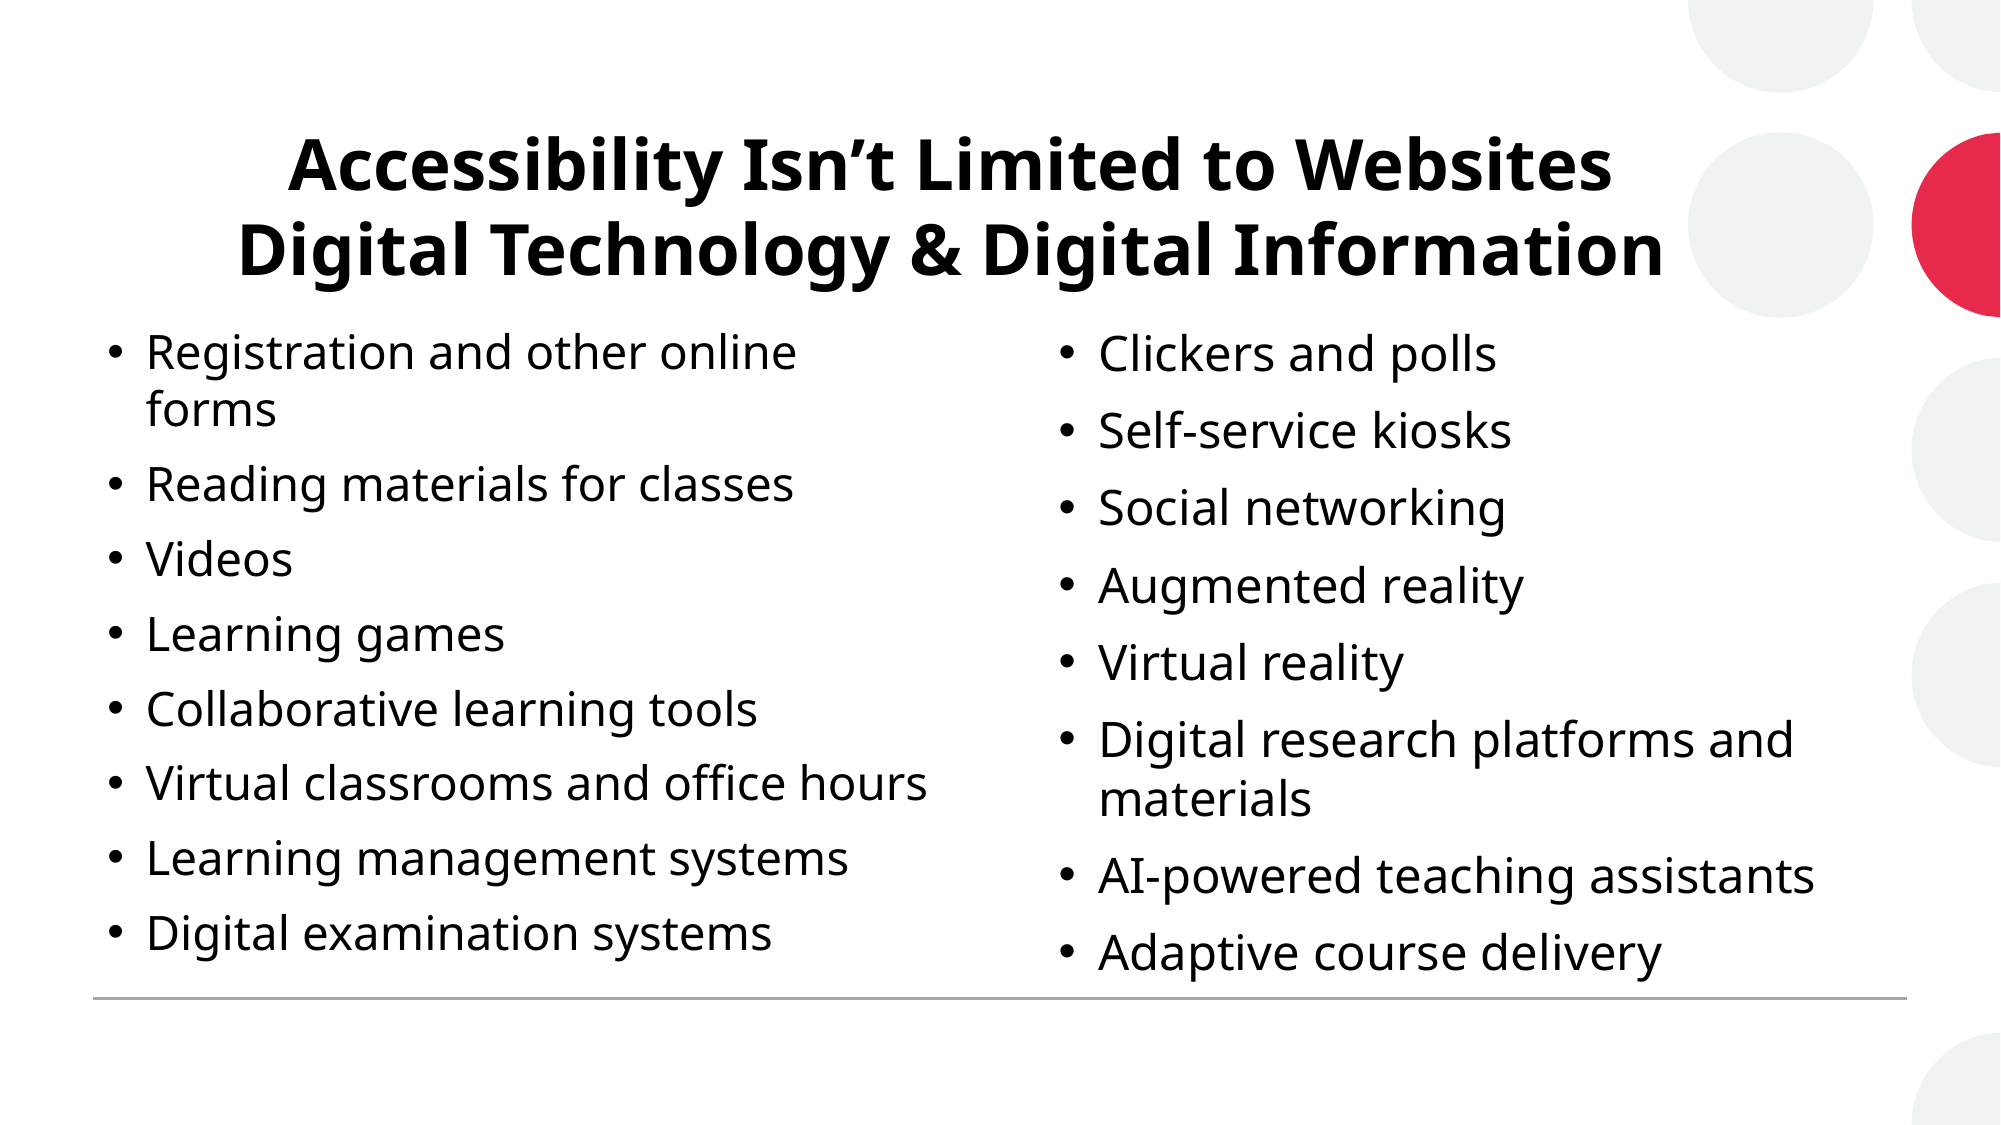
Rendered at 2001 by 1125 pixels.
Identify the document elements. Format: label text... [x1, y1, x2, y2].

list Clickers and polls Self-service kiosks Social networking Augmented reality Virtual reality Digital research platforms and materials AI-powered teaching assistants Adaptive course delivery [1043, 314, 1904, 993]
list Registration and other online forms Reading materials for classes Videos Learning games Collaborative learning tools Virtual classrooms and office hours Learning management systems Digital examination systems [92, 314, 952, 993]
title Accessibility Isn’t Limited to Websites Digital Technology & Digital Information [96, 112, 1807, 293]
